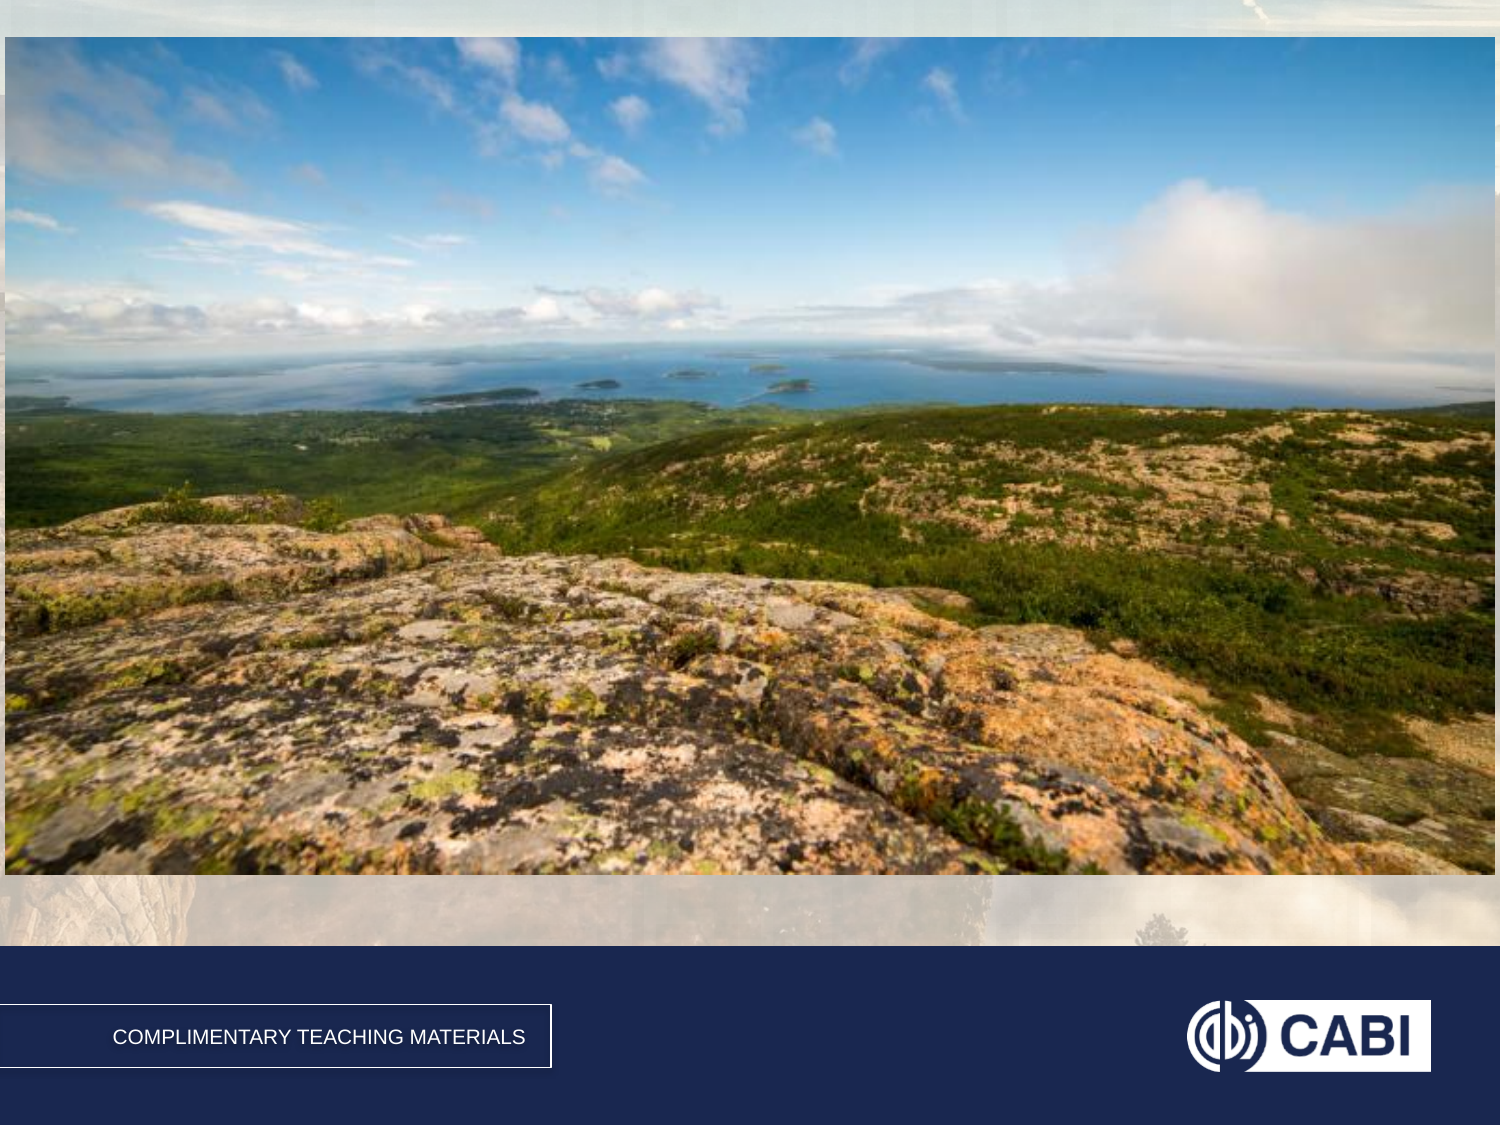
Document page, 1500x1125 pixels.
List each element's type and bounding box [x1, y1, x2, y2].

picture [1187, 1000, 1431, 1072]
picture [5, 37, 1495, 876]
